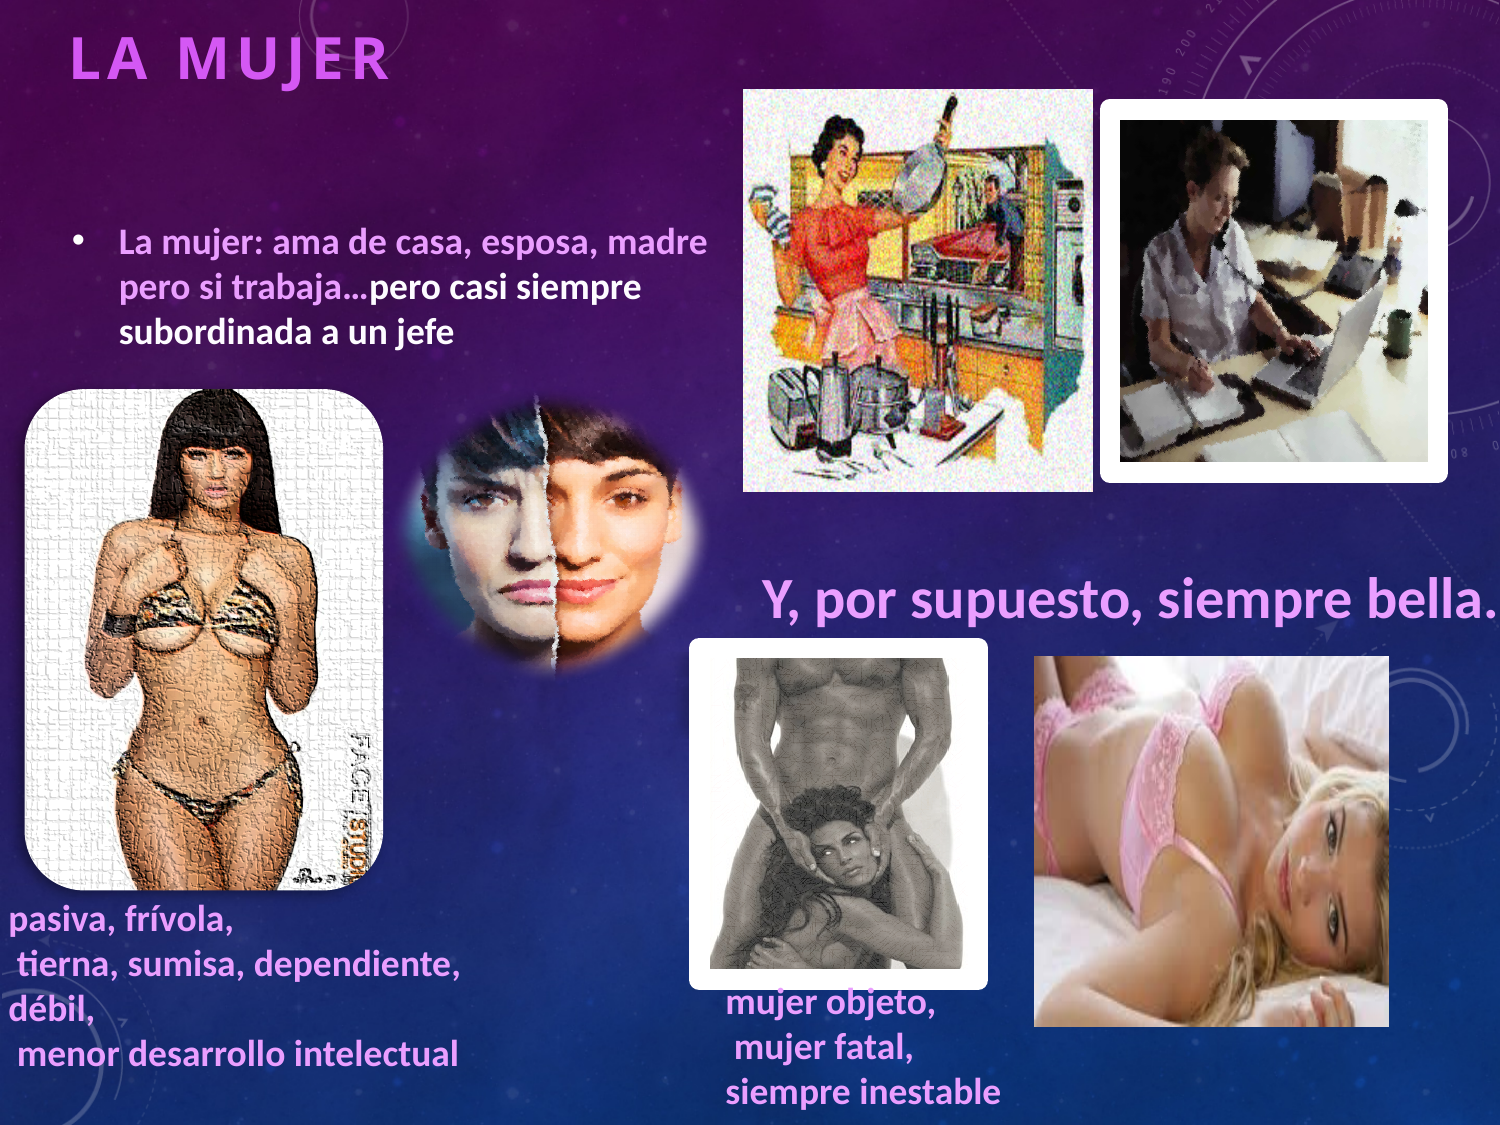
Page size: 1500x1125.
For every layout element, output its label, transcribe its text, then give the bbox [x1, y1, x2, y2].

picture [1120, 119, 1428, 463]
text_box mujer objeto, mujer fatal, siempre inestable [710, 969, 1017, 1120]
picture [0, 0, 1500, 1125]
text_box pasiva, frívola, tierna, sumisa, dependiente, débil, menor desarrollo intelectual [0, 886, 538, 1082]
title La mujer [53, 0, 1404, 150]
list La mujer: ama de casa, esposa, madre pero si trabaja…pero casi siempre subordinada a un jefe [56, 130, 736, 439]
text_box Y, por supuesto, siempre bella. [747, 552, 1500, 638]
